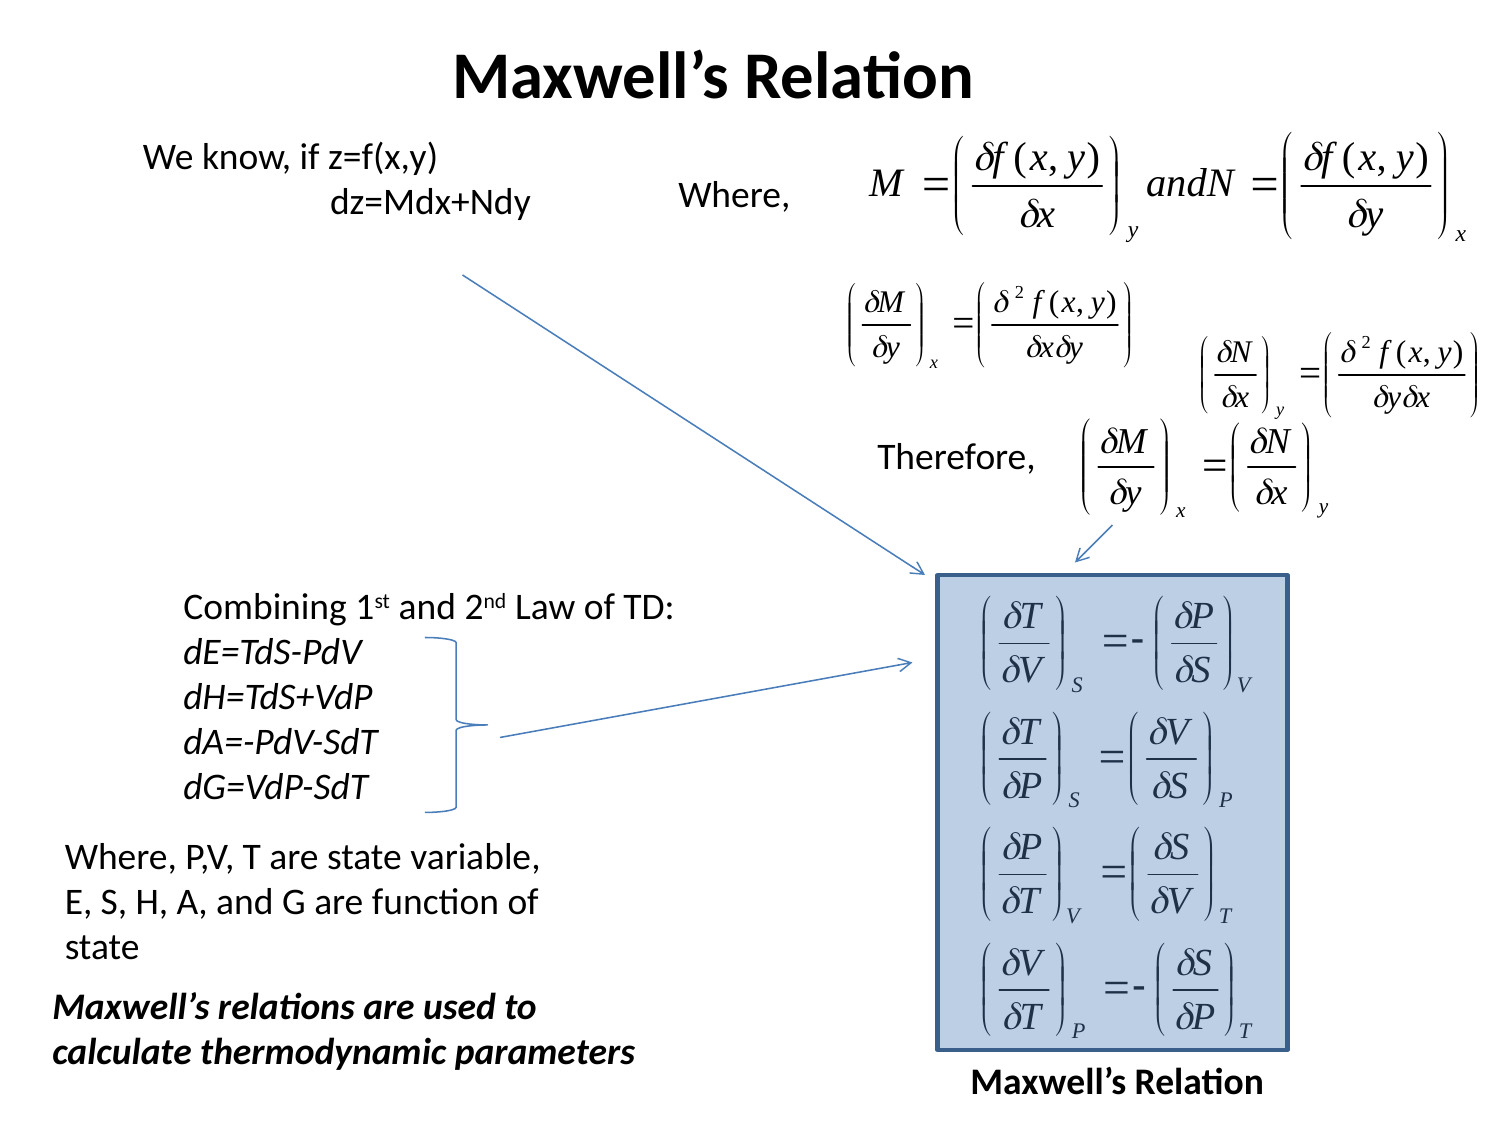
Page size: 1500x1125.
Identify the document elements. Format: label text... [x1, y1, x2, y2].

text_box [935, 573, 1290, 1052]
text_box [1074, 524, 1113, 563]
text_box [499, 662, 913, 738]
text_box Maxwell’s relations are used to calculate thermodynamic parameters [37, 974, 675, 1080]
text_box Combining 1st and 2nd Law of TD: dE=TdS-PdV dH=TdS+VdP dA=-PdV-SdT dG=VdP-SdT [168, 574, 690, 815]
text_box Maxwell’s Relation [437, 24, 990, 120]
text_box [862, 124, 1475, 251]
text_box Therefore, [929, 424, 1062, 485]
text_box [974, 587, 1263, 1048]
text_box We know, if z=f(x,y) dz=Mdx+Ndy [128, 124, 546, 230]
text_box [926, 274, 1140, 376]
text_box Maxwell’s Relation [955, 1049, 1280, 1110]
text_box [462, 274, 926, 576]
text_box [424, 636, 489, 814]
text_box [1074, 412, 1337, 526]
text_box Where, P,V, T are state variable, E, S, H, A, and G are function of state [49, 824, 588, 974]
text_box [1194, 324, 1488, 426]
text_box Where, [663, 162, 814, 223]
